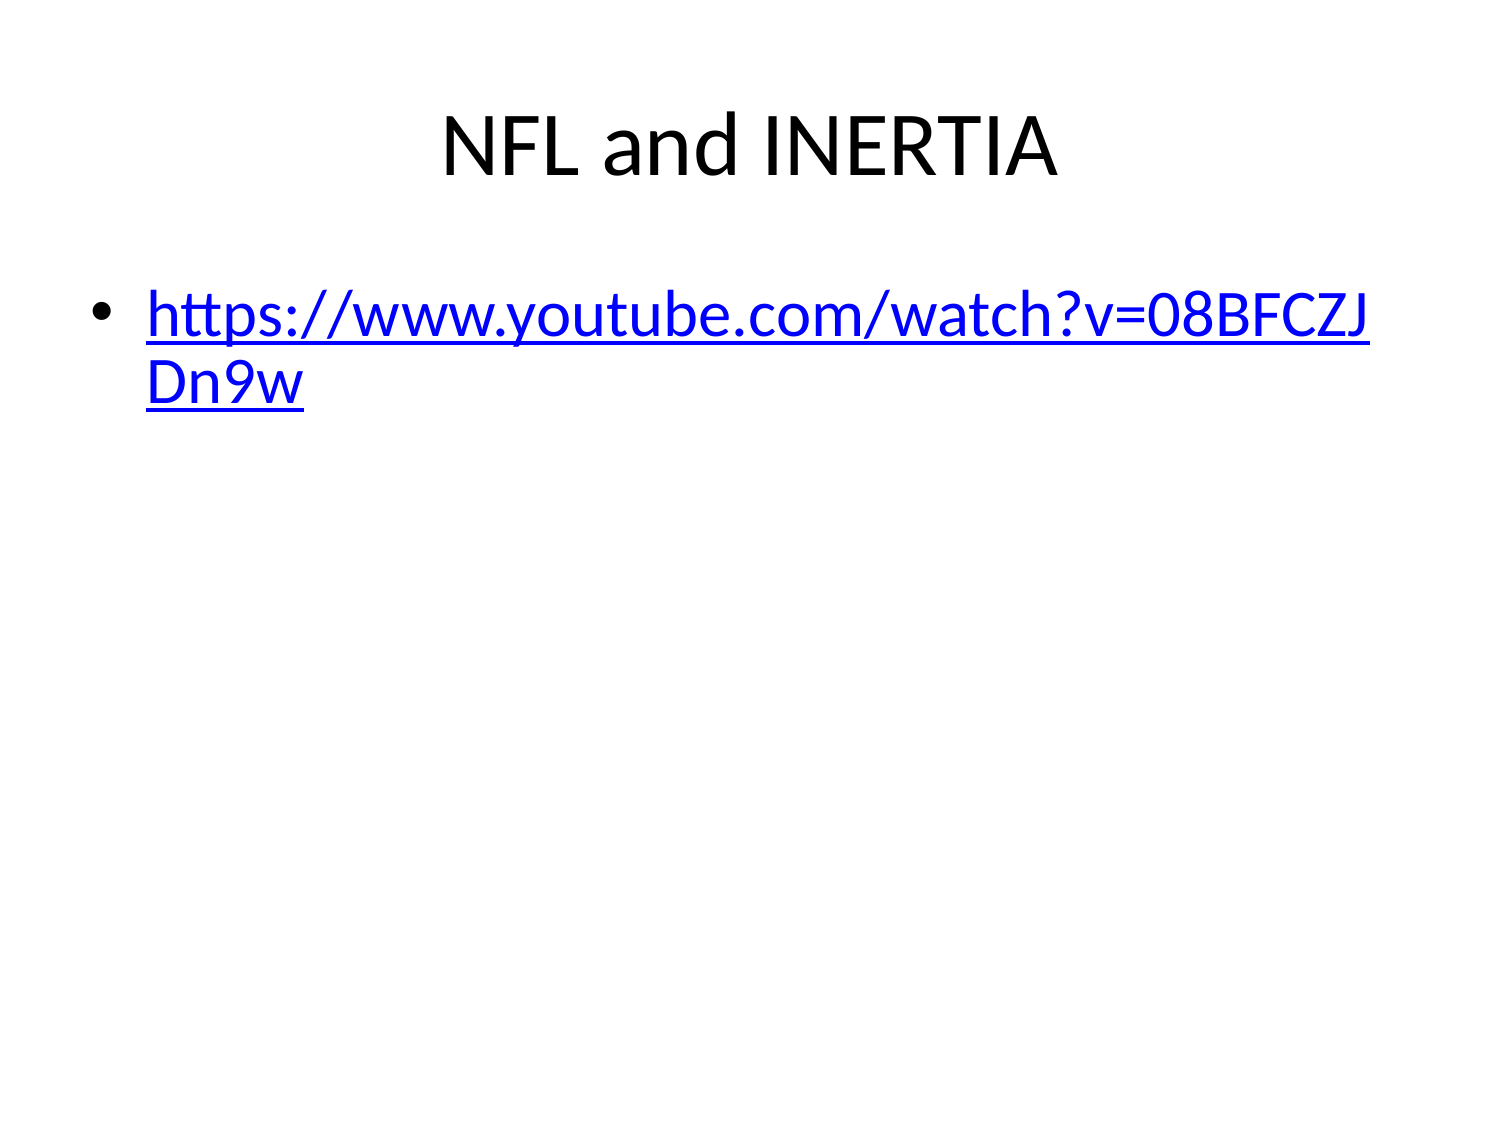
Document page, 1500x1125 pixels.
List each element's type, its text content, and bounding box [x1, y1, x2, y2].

list https://www.youtube.com/watch?v=08BFCZJDn9w [75, 262, 1425, 1005]
title NFL and INERTIA [75, 45, 1425, 233]
